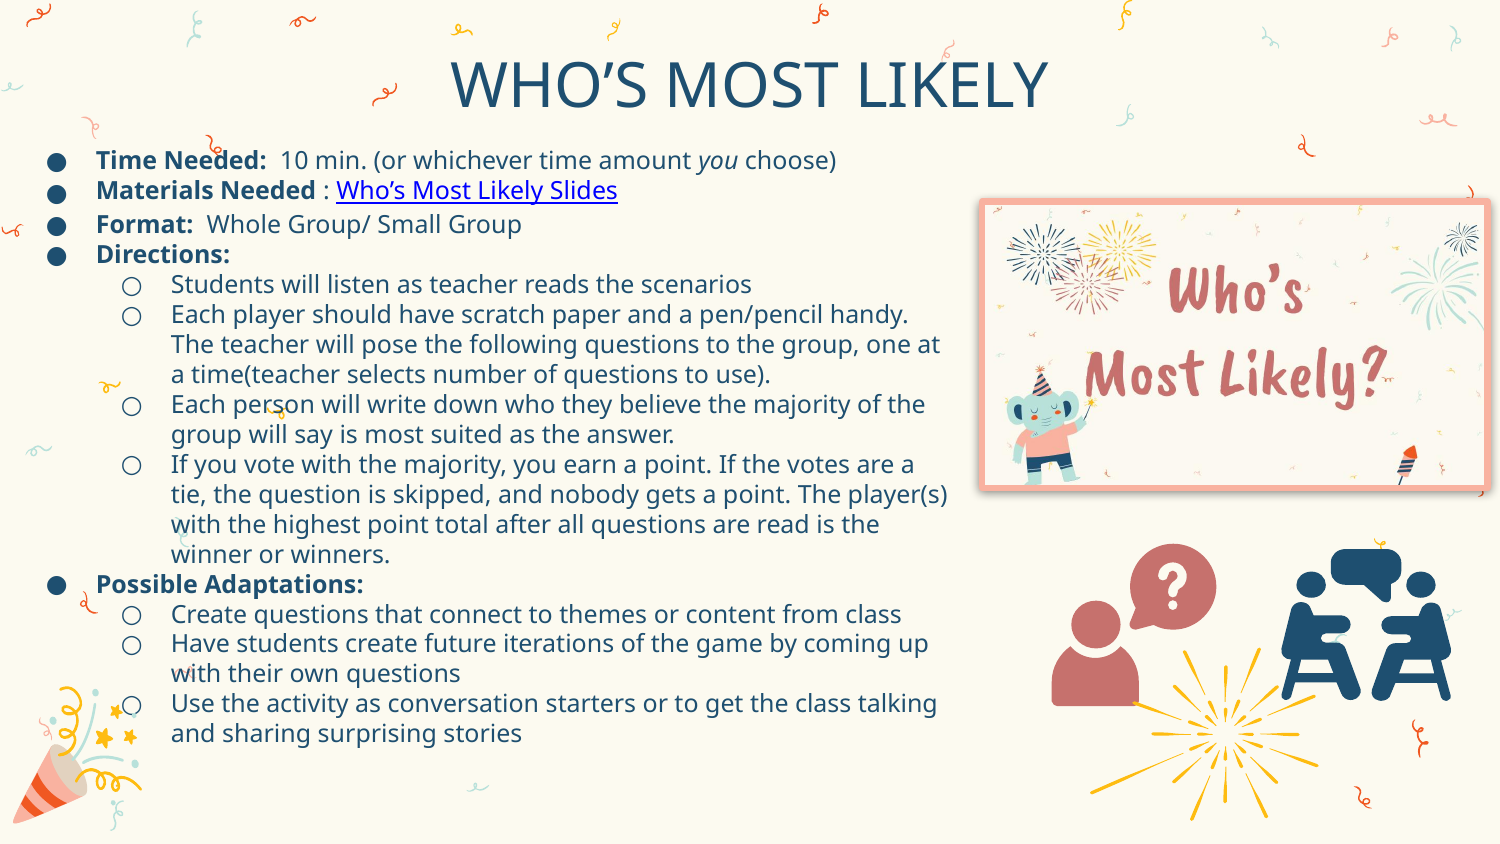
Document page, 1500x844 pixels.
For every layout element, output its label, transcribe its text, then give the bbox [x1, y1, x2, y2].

title WHO’S MOST LIKELY [116, 49, 1383, 115]
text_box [1051, 543, 1217, 707]
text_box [1279, 548, 1453, 702]
text_box Time Needed: 10 min. (or whichever time amount you choose) Materials Needed : Who’s Most Likely Slides Format: Whole Group/ Small Group Directions: Students will listen as teacher reads the scenarios Each player should have scratch paper and a pen/pencil handy. The teacher will pose the following questions to the group, one at a time(teacher selects number of questions to use). Each person will write down who they believe the majority of the group will say is most suited as the answer. If you vote with the majority, you earn a point. If the votes are a tie, the question is skipped, and nobody gets a point. The player(s) with the highest point total after all questions are read is the winner or winners. Possible Adaptations: Create questions that connect to themes or content from class Have students create future iterations of the game by coming up with their own questions Use the activity as conversation starters or to get the class talking and sharing surprising stories [5, 129, 973, 770]
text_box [5, 678, 136, 824]
picture [985, 204, 1485, 486]
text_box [1117, 619, 1292, 844]
